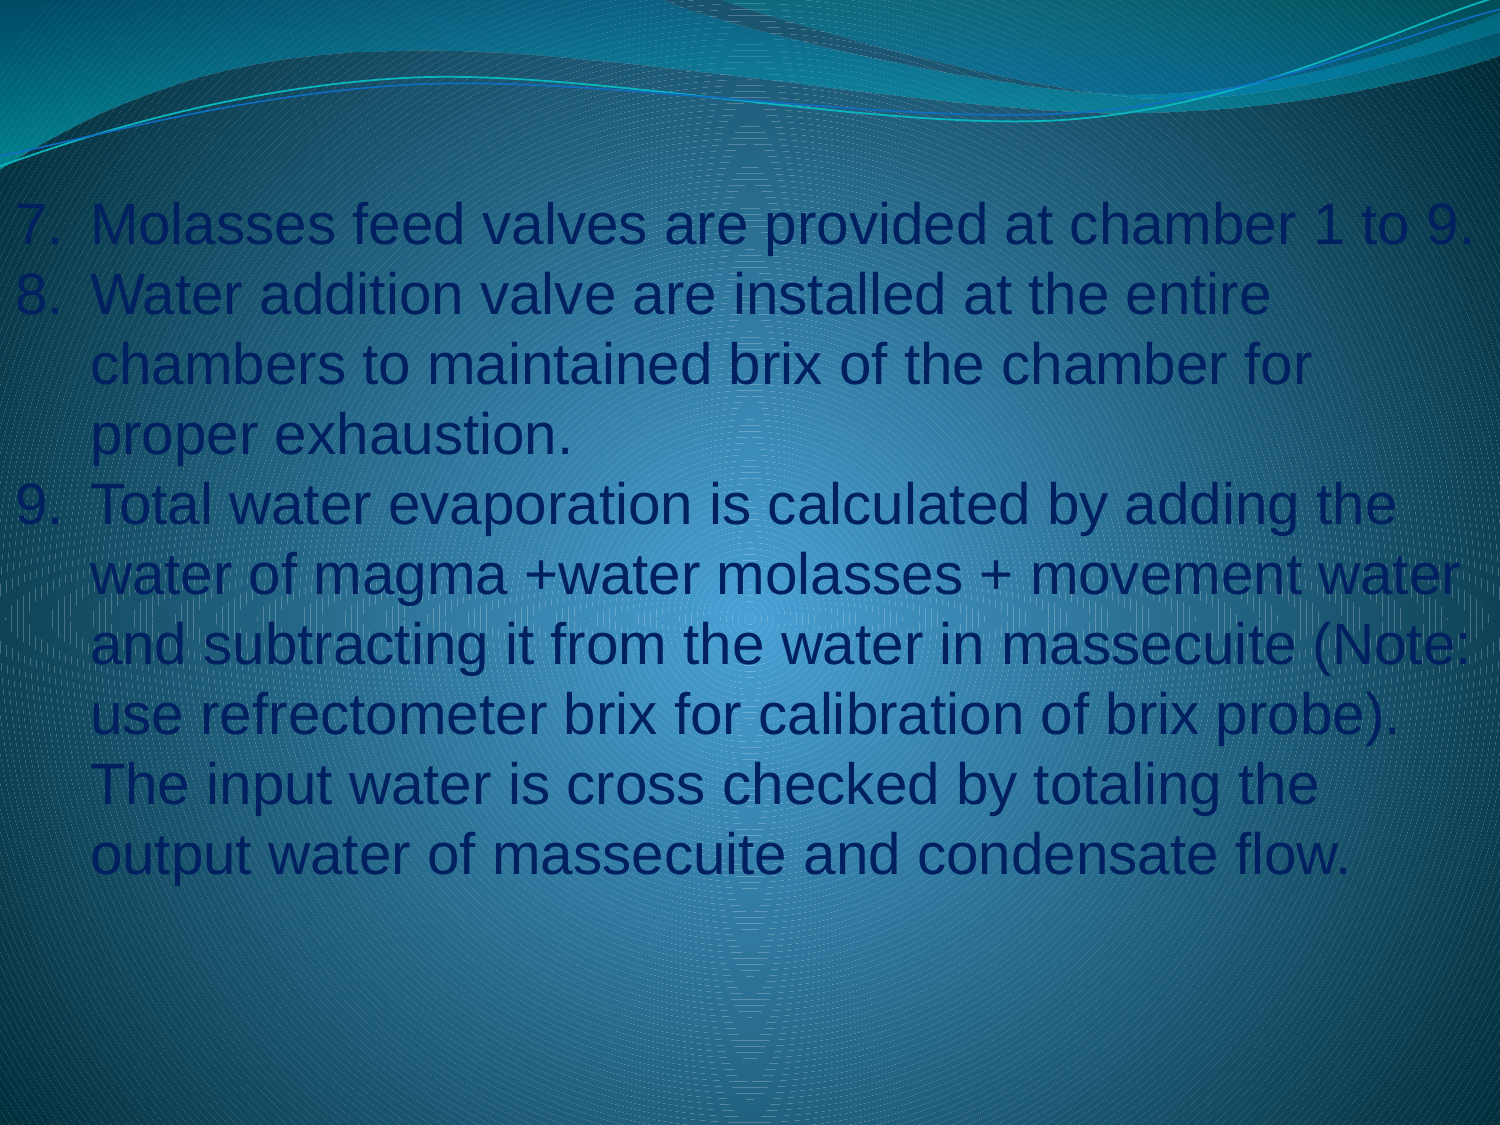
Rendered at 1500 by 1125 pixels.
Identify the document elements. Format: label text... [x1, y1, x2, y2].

text_box 7. Molasses feed valves are provided at chamber 1 to 9. 8. Water addition valve are installed at the entire chambers to maintained brix of the chamber for proper exhaustion. 9. Total water evaporation is calculated by adding the water of magma +water molasses + movement water and subtracting it from the water in massecuite (Note: use refrectometer brix for calibration of brix probe). The input water is cross checked by totaling the output water of massecuite and condensate flow. [0, 178, 1500, 894]
